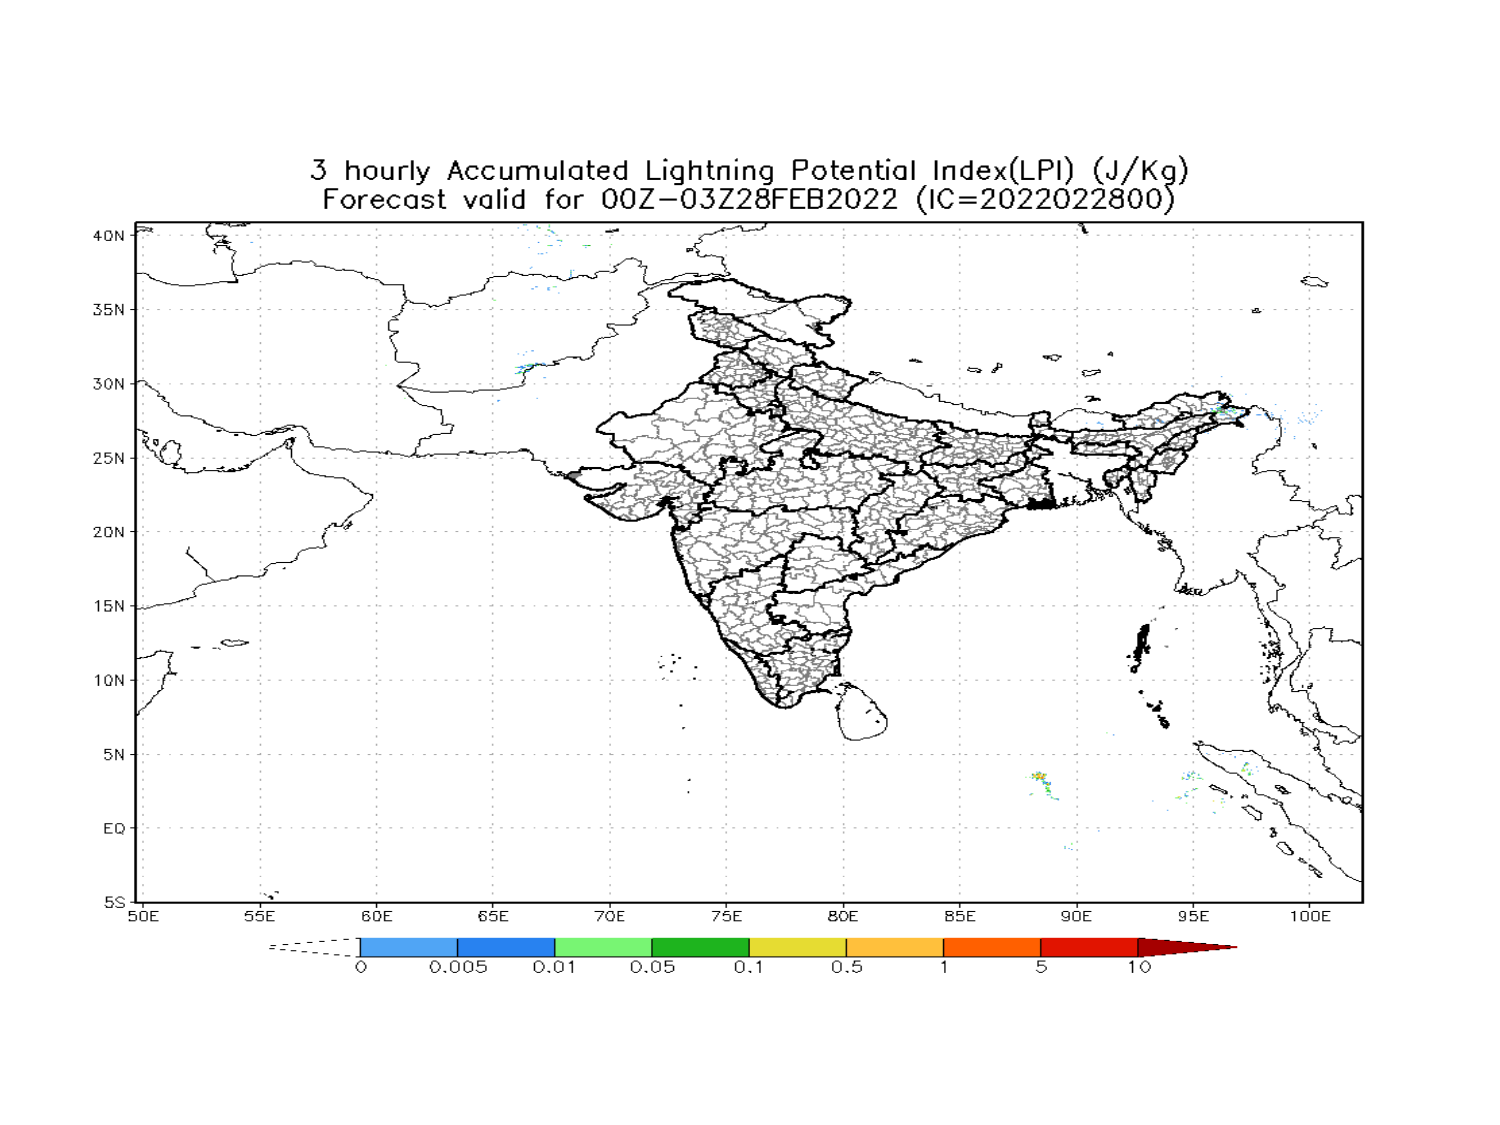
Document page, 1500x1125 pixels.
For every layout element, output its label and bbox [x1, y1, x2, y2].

picture [74, 149, 1426, 976]
